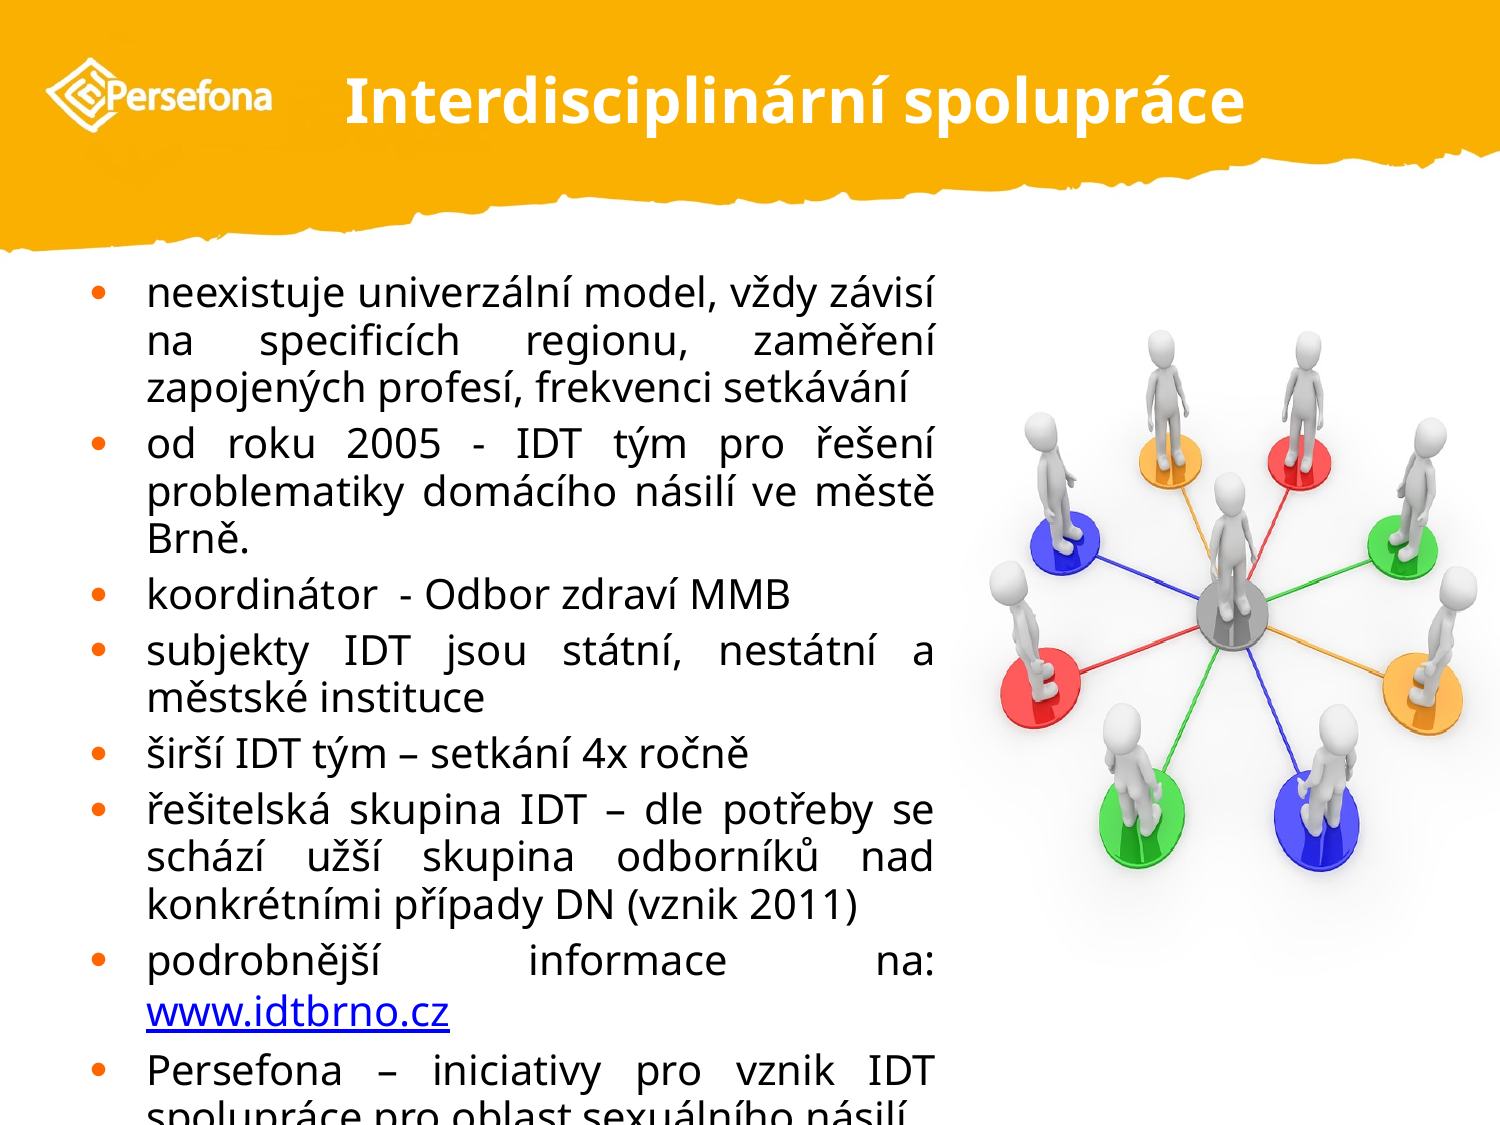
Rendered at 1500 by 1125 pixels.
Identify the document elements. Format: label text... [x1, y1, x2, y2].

picture [0, 0, 1500, 1000]
list neexistuje univerzální model, vždy závisí na specificích regionu, zaměření zapojených profesí, frekvenci setkávání od roku 2005 - IDT tým pro řešení problematiky domácího násilí ve městě Brně. koordinátor - Odbor zdraví MMB subjekty IDT jsou státní, nestátní a městské instituce širší IDT tým – setkání 4x ročně řešitelská skupina IDT – dle potřeby se schází užší skupina odborníků nad konkrétními případy DN (vznik 2011) podrobnější informace na: www.idtbrno.cz Persefona – iniciativy pro vznik IDT spolupráce pro oblast sexuálního násilí [75, 262, 951, 1083]
title Interdisciplinární spolupráce [75, 45, 1425, 233]
